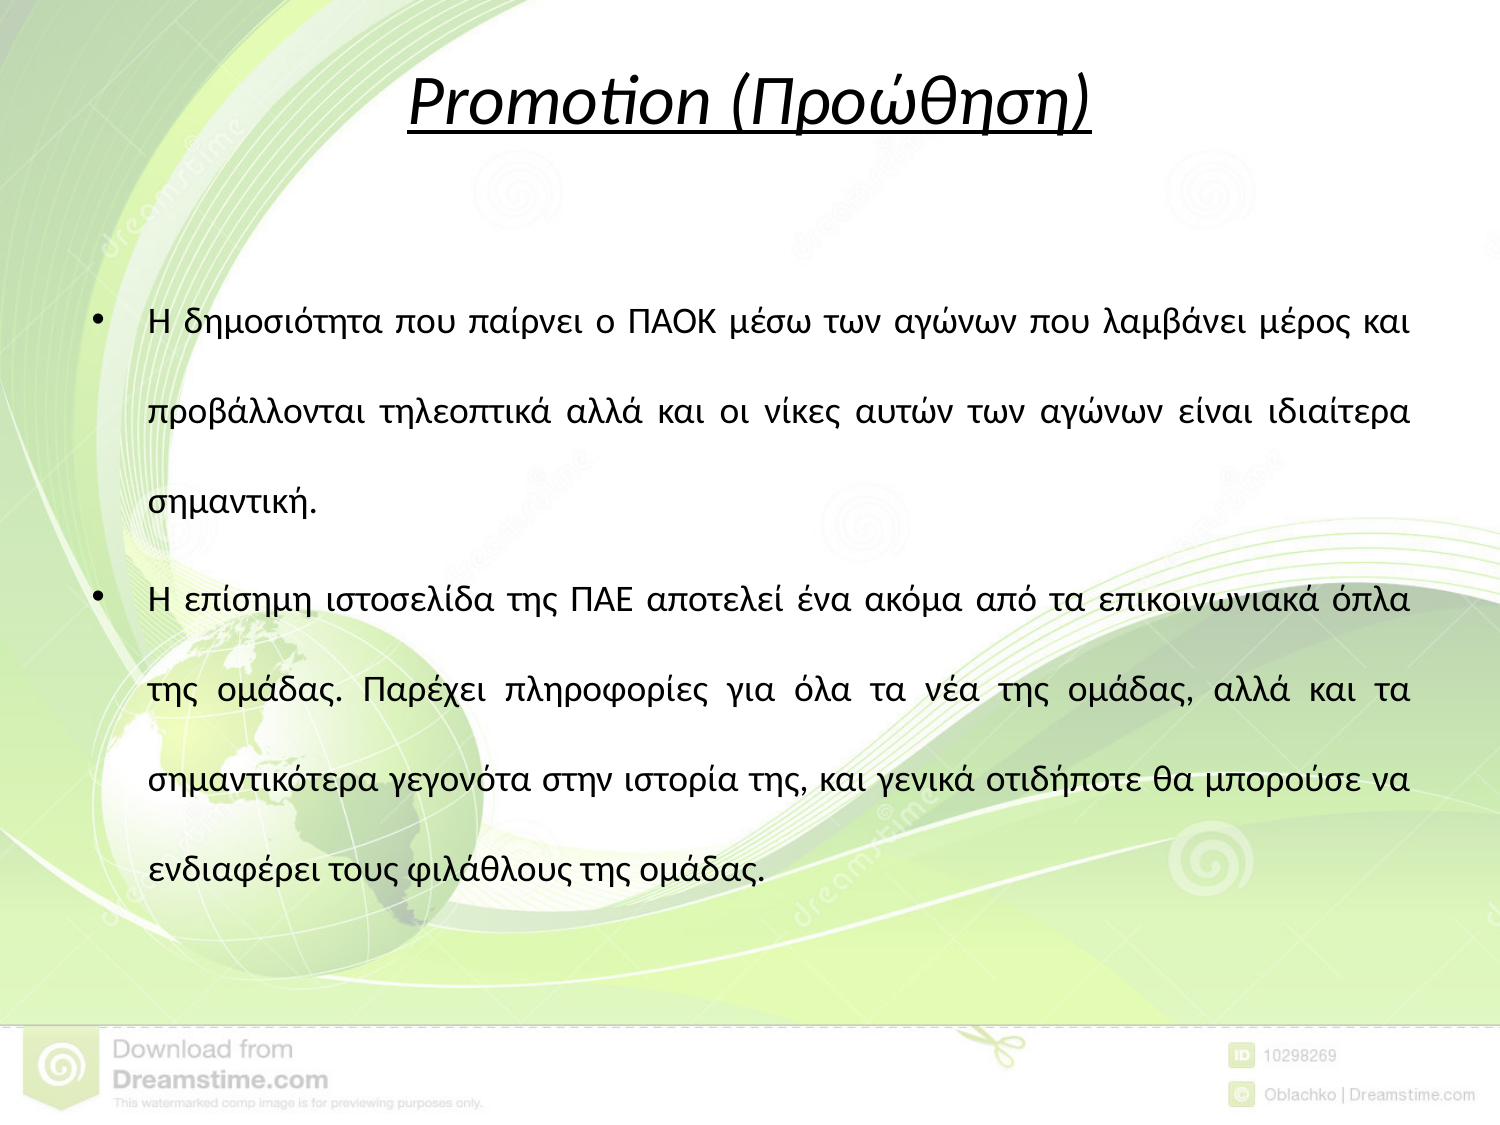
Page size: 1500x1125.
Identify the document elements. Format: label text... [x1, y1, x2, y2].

title Promotion (Προώθηση) [75, 45, 1425, 233]
list Η δημοσιότητα που παίρνει ο ΠΑΟΚ μέσω των αγώνων που λαμβάνει μέρος και προβάλλονται τηλεοπτικά αλλά και οι νίκες αυτών των αγώνων είναι ιδιαίτερα σημαντική. Η επίσημη ιστοσελίδα της ΠΑΕ αποτελεί ένα ακόμα από τα επικοινωνιακά όπλα της ομάδας. Παρέχει πληροφορίες για όλα τα νέα της ομάδας, αλλά και τα σημαντικότερα γεγονότα στην ιστορία της, και γενικά οτιδήποτε θα μπορούσε να ενδιαφέρει τους φιλάθλους της ομάδας. [76, 243, 1427, 939]
